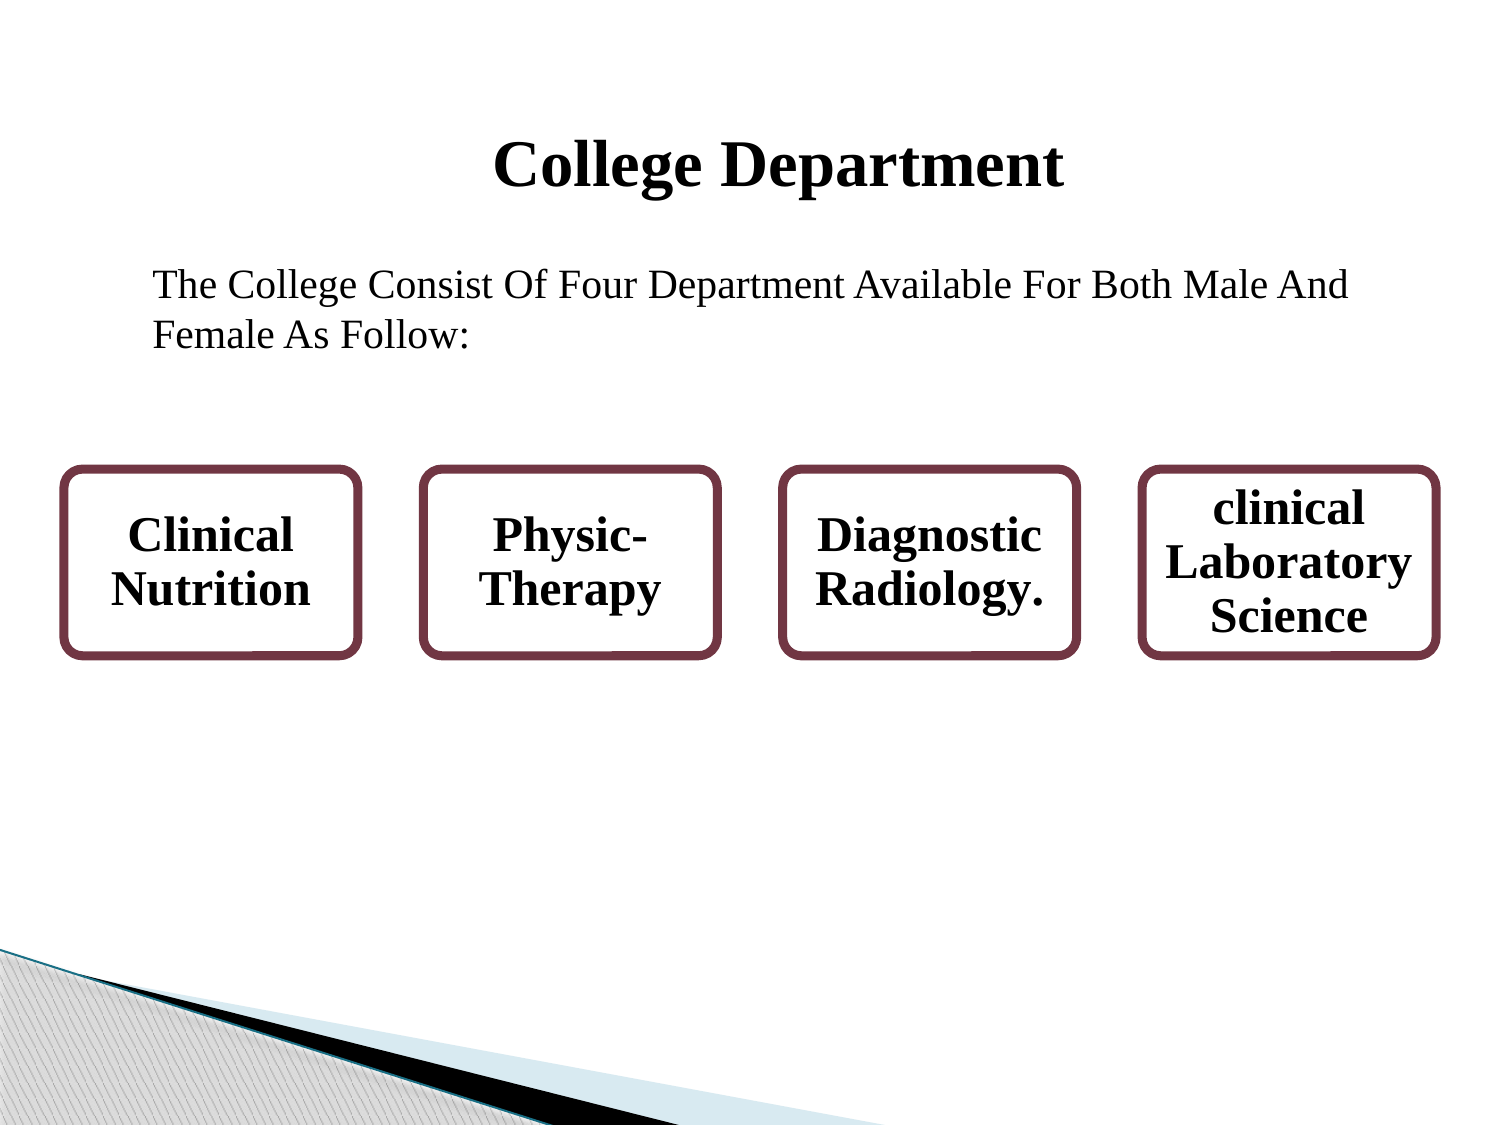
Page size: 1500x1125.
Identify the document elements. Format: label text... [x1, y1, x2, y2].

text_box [63, 468, 359, 657]
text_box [423, 468, 718, 657]
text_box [782, 468, 1077, 657]
text_box The College Consist Of Four Department Available For Both Male And Female As Follow: [137, 249, 1375, 365]
text_box College Department [477, 112, 1081, 208]
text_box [1141, 468, 1437, 657]
